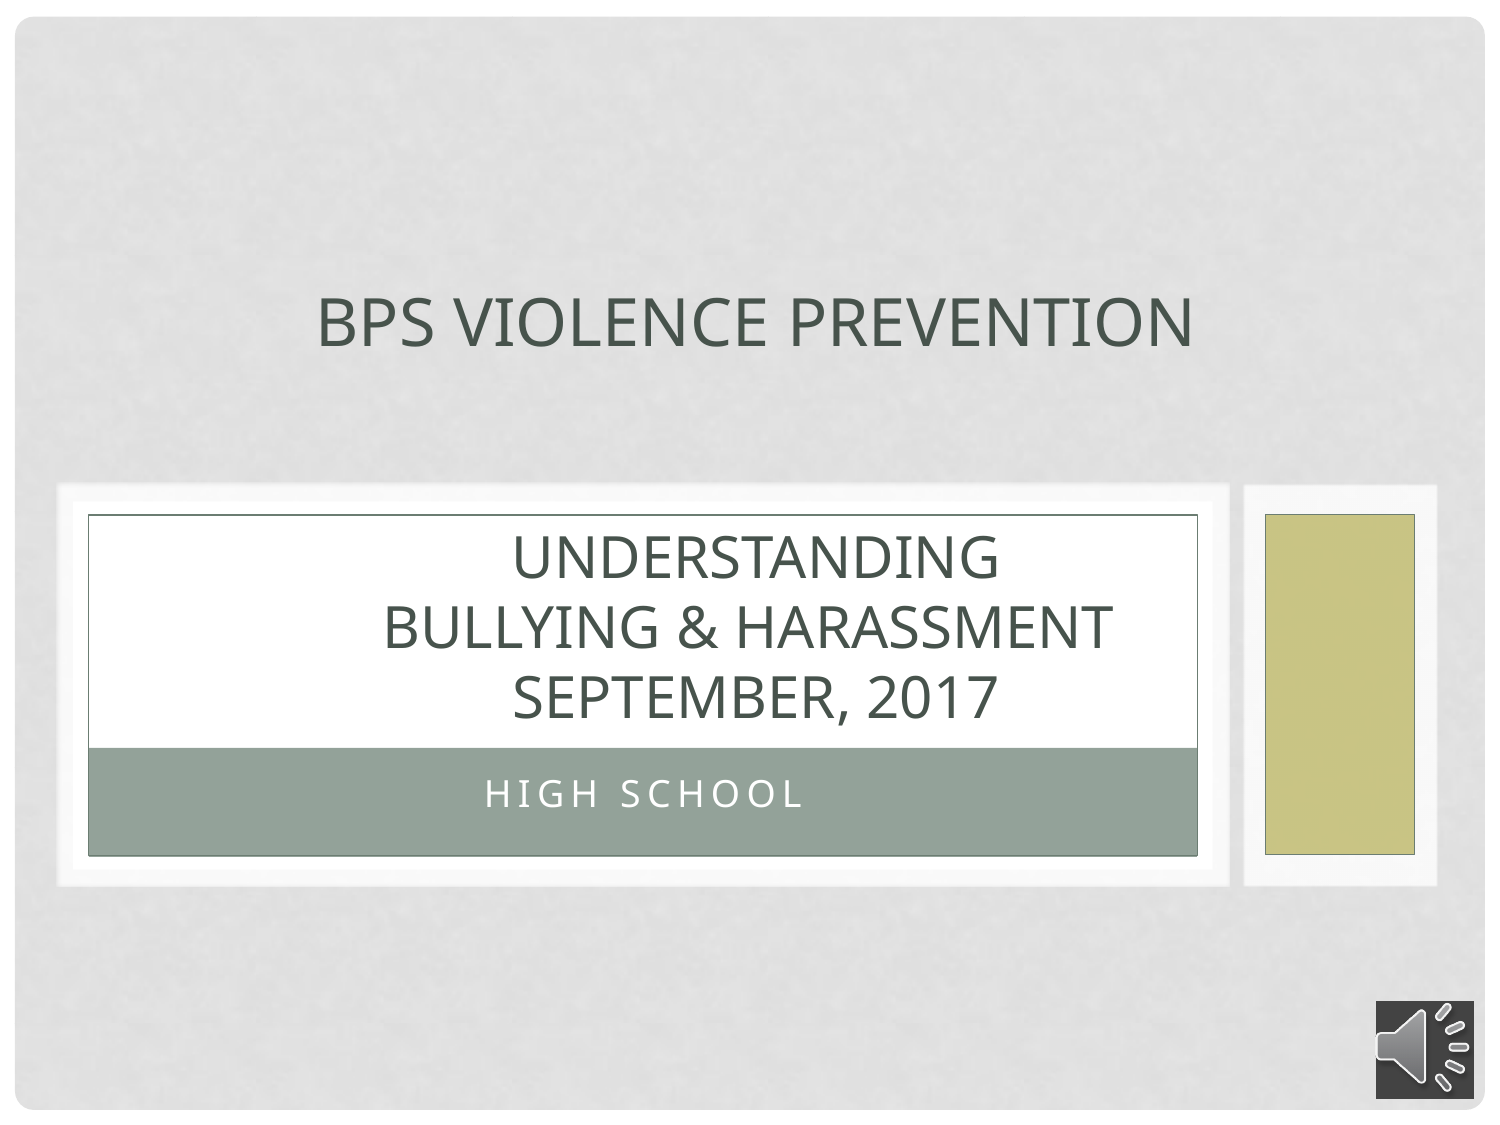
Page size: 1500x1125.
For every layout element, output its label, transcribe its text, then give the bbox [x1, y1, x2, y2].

title BPS Violence Prevention Understanding Bullying & Harassment September, 2017 [225, 137, 1288, 738]
picture [1374, 999, 1476, 1101]
subtitle High School [105, 762, 1181, 838]
